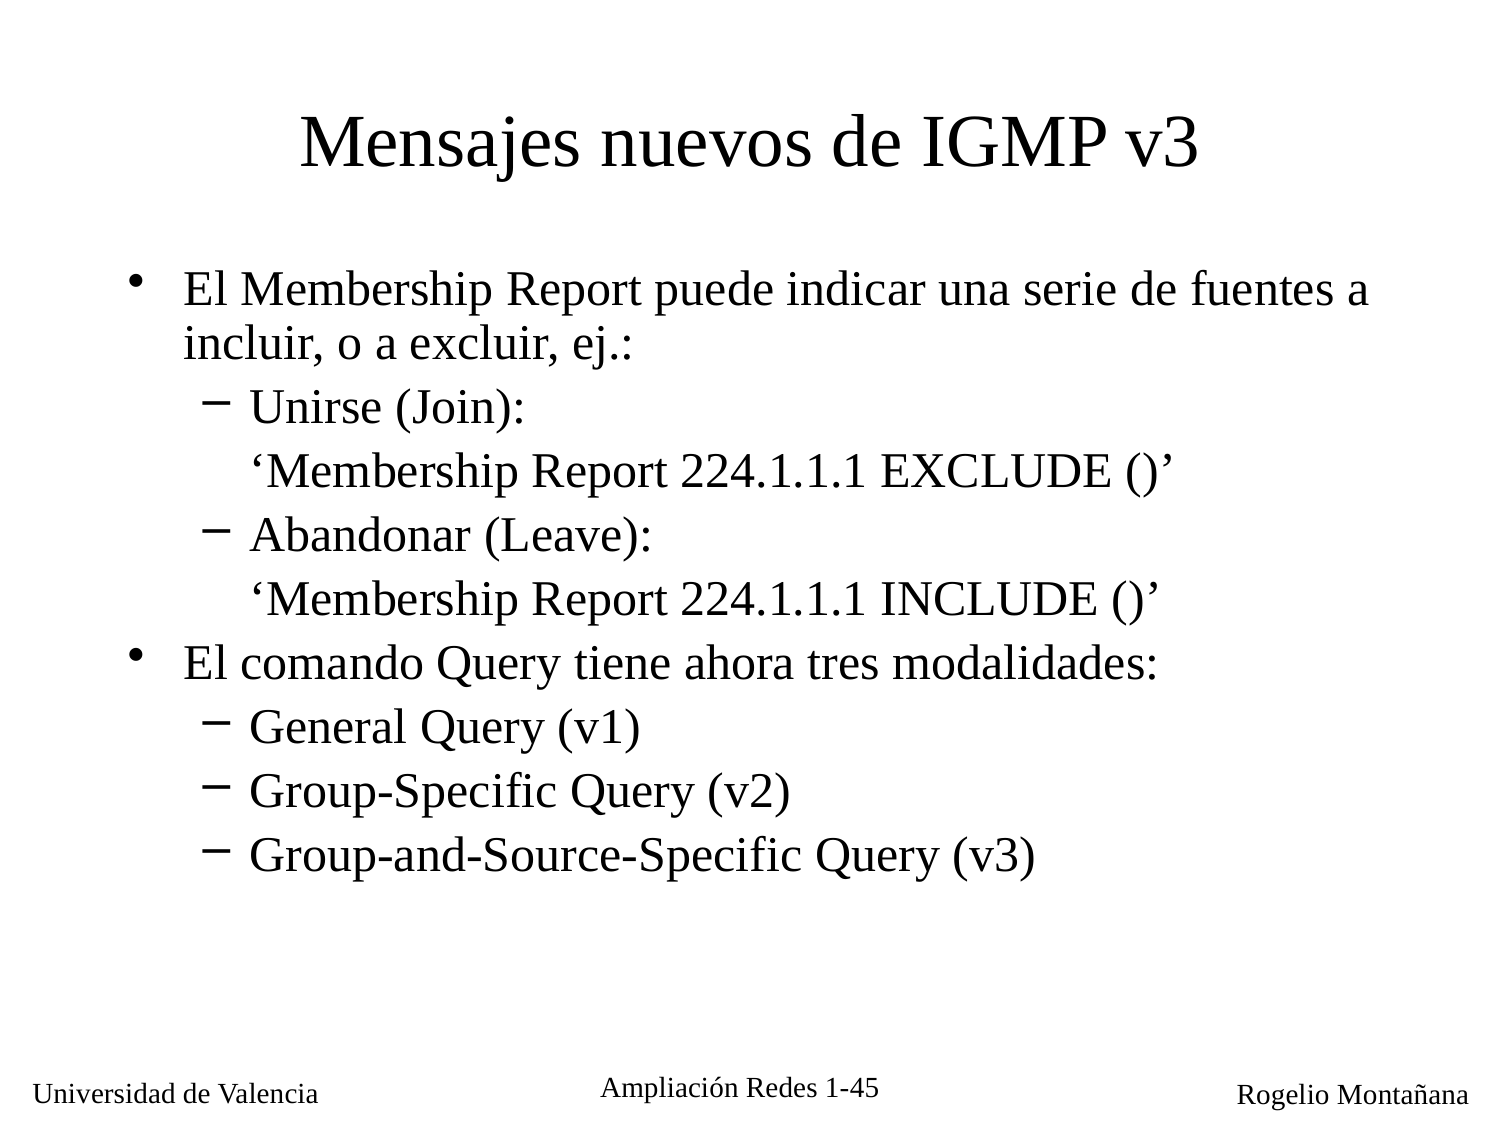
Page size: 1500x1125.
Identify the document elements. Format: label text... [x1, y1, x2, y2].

list El Membership Report puede indicar una serie de fuentes a incluir, o a excluir, ej.: Unirse (Join): ‘Membership Report 224.1.1.1 EXCLUDE ()’ Abandonar (Leave): ‘Membership Report 224.1.1.1 INCLUDE ()’ El comando Query tiene ahora tres modalidades: General Query (v1) Group-Specific Query (v2) Group-and-Source-Specific Query (v3) [112, 254, 1388, 931]
slide_number Ampliación Redes 1-45 [564, 1060, 916, 1107]
title Mensajes nuevos de IGMP v3 [112, 42, 1388, 231]
